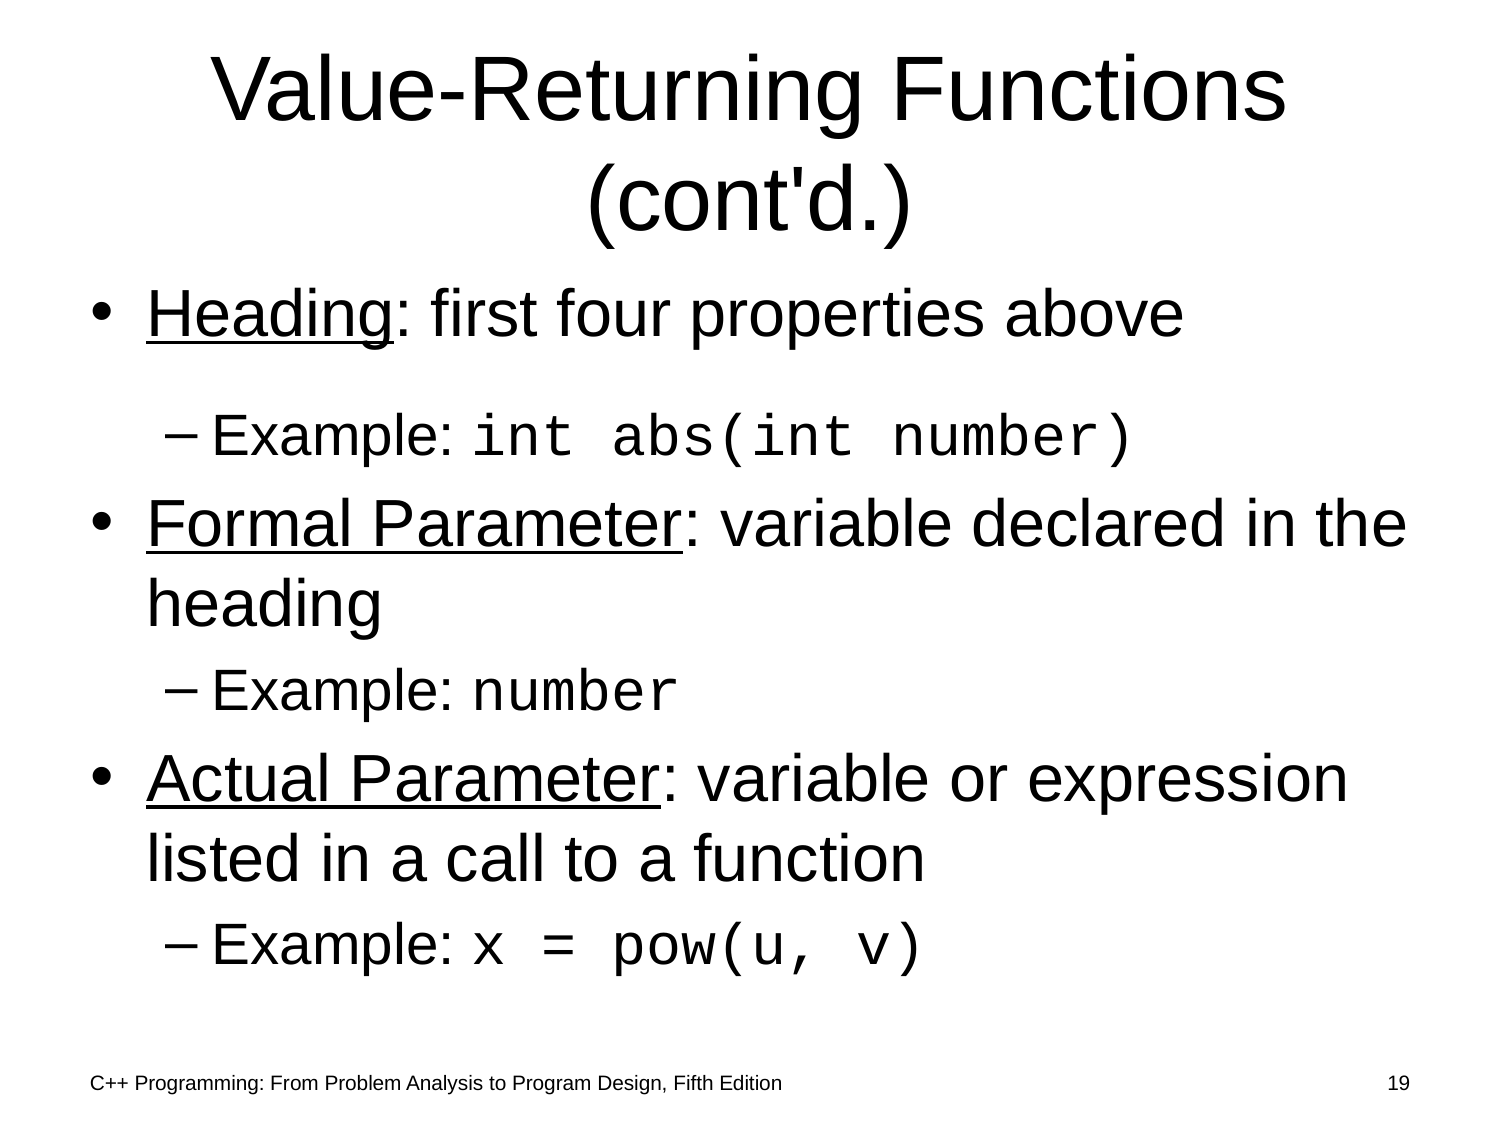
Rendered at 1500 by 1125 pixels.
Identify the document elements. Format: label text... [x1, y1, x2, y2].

title Value-Returning Functions (cont'd.) [75, 45, 1425, 233]
list Heading: first four properties above Example: int abs(int number) Formal Parameter: variable declared in the heading Example: number Actual Parameter: variable or expression listed in a call to a function Example: x = pow(u, v) [75, 262, 1425, 1005]
